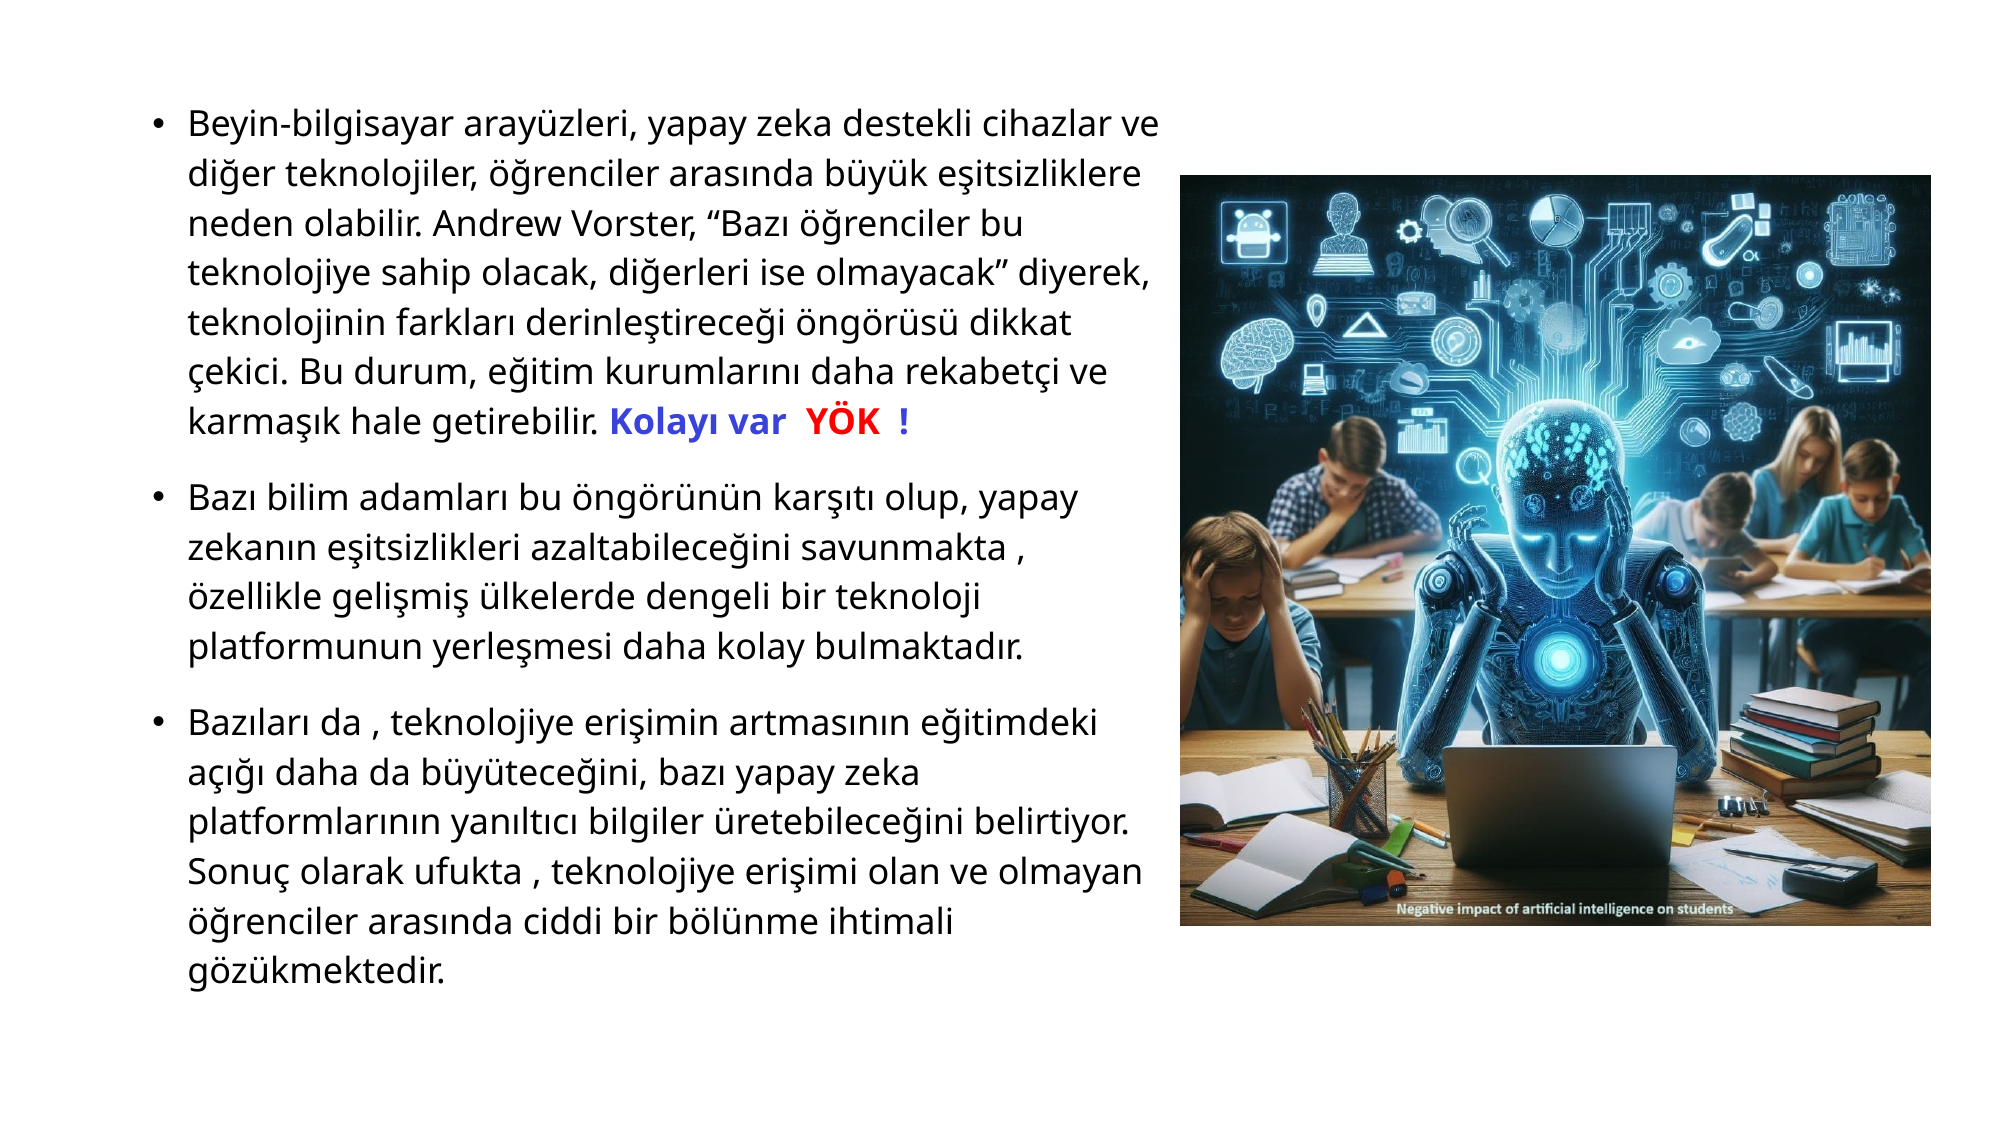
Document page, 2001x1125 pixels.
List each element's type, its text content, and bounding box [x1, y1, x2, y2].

list Beyin-bilgisayar arayüzleri, yapay zeka destekli cihazlar ve diğer teknolojiler, öğrenciler arasında büyük eşitsizliklere neden olabilir. Andrew Vorster, “Bazı öğrenciler bu teknolojiye sahip olacak, diğerleri ise olmayacak” diyerek, teknolojinin farkları derinleştireceği öngörüsü dikkat çekici. Bu durum, eğitim kurumlarını daha rekabetçi ve karmaşık hale getirebilir. Kolayı var YÖK ! Bazı bilim adamları bu öngörünün karşıtı olup, yapay zekanın eşitsizlikleri azaltabileceğini savunmakta , özellikle gelişmiş ülkelerde dengeli bir teknoloji platformunun yerleşmesi daha kolay bulmaktadır. Bazıları da , teknolojiye erişimin artmasının eğitimdeki açığı daha da büyüteceğini, bazı yapay zeka platformlarının yanıltıcı bilgiler üretebileceğini belirtiyor. Sonuç olarak ufukta , teknolojiye erişimi olan ve olmayan öğrenciler arasında ciddi bir bölünme ihtimali gözükmektedir. [137, 86, 1181, 1014]
picture [1180, 175, 1931, 926]
